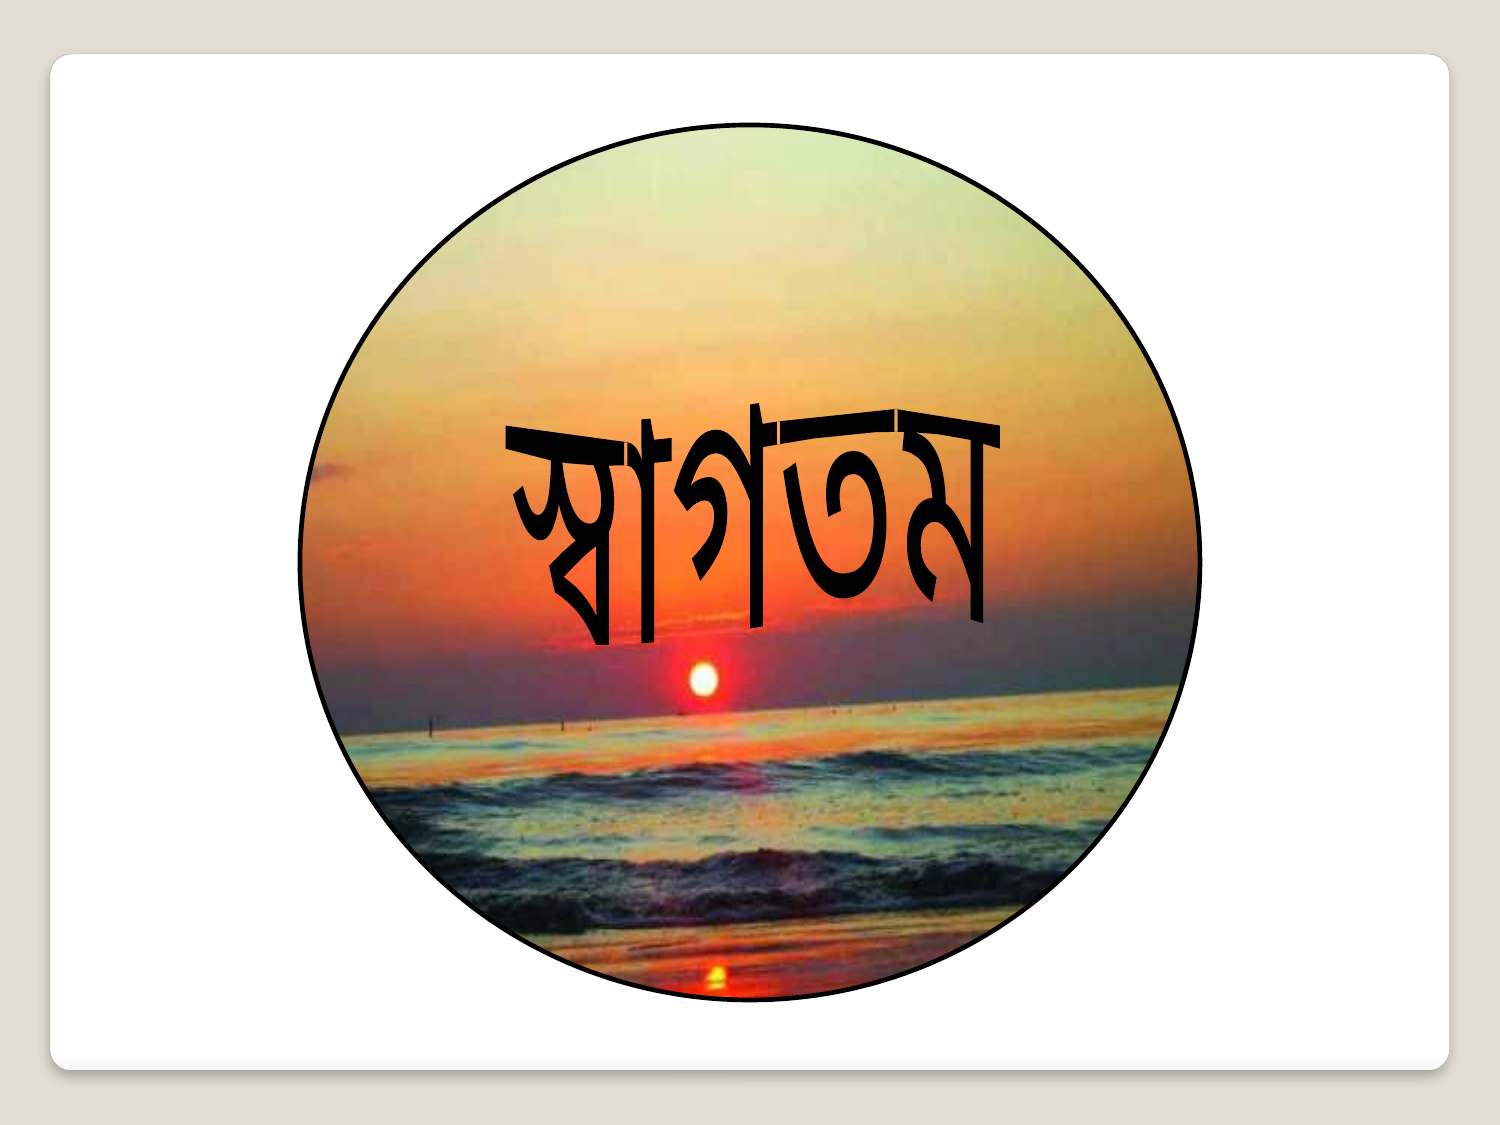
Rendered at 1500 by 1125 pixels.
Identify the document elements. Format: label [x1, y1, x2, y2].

text_box [296, 121, 1204, 1004]
